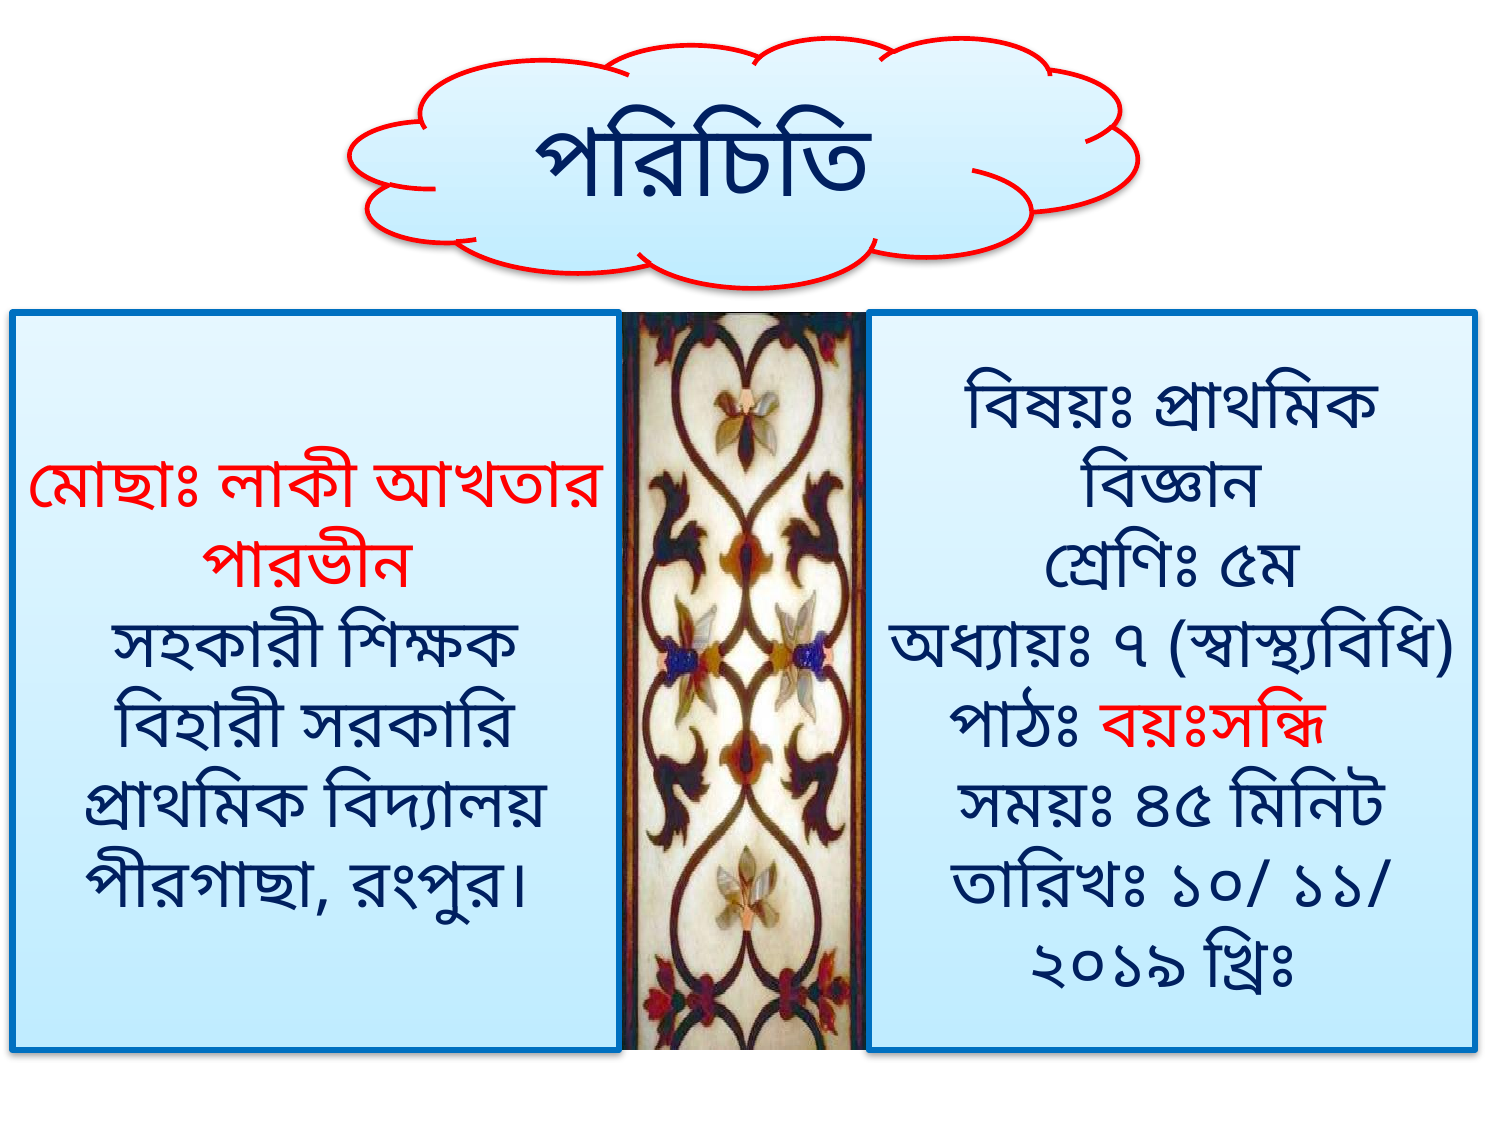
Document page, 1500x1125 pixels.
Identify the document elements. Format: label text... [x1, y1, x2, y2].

text_box পরিচিতি [348, 37, 1139, 290]
picture [618, 312, 869, 1051]
text_box মোছাঃ লাকী আখতার পারভীন সহকারী শিক্ষক বিহারী সরকারি প্রাথমিক বিদ্যালয় পীরগাছা, রংপুর। [12, 312, 616, 1051]
text_box বিষয়ঃ প্রাথমিক বিজ্ঞান শ্রেণিঃ ৫ম অধ্যায়ঃ ৭ (স্বাস্থ্যবিধি) পাঠঃ বয়ঃসন্ধি সময়ঃ ৪৫ মিনিট তারিখঃ ১০/ ১১/ ২০১৯ খ্রিঃ [870, 312, 1476, 1051]
